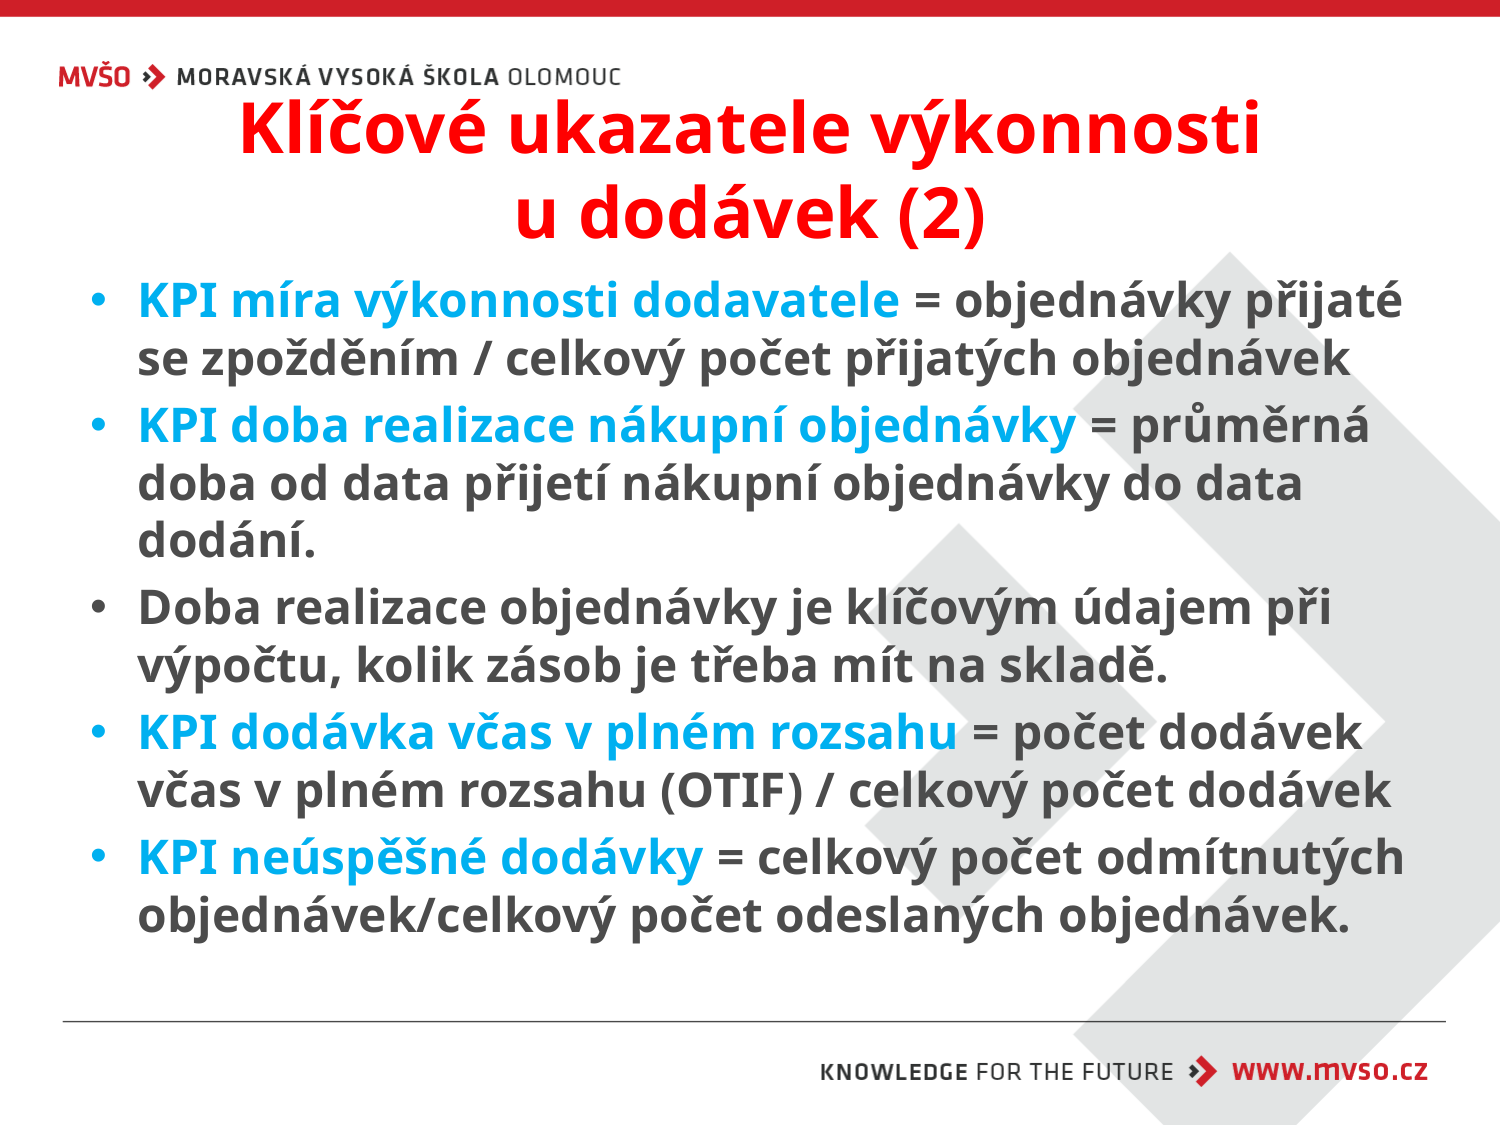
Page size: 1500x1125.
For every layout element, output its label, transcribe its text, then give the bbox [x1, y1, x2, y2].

title Klíčové ukazatele výkonnosti u dodávek (2) [75, 74, 1425, 262]
list KPI míra výkonnosti dodavatele = objednávky přijaté se zpožděním / celkový počet přijatých objednávek KPI doba realizace nákupní objednávky = průměrná doba od data přijetí nákupní objednávky do data dodání. Doba realizace objednávky je klíčovým údajem při výpočtu, kolik zásob je třeba mít na skladě. KPI dodávka včas v plném rozsahu = počet dodávek včas v plném rozsahu (OTIF) / celkový počet dodávek KPI neúspěšné dodávky = celkový počet odmítnutých objednávek/celkový počet odeslaných objednávek. [75, 262, 1425, 1005]
picture [0, 0, 1500, 1125]
